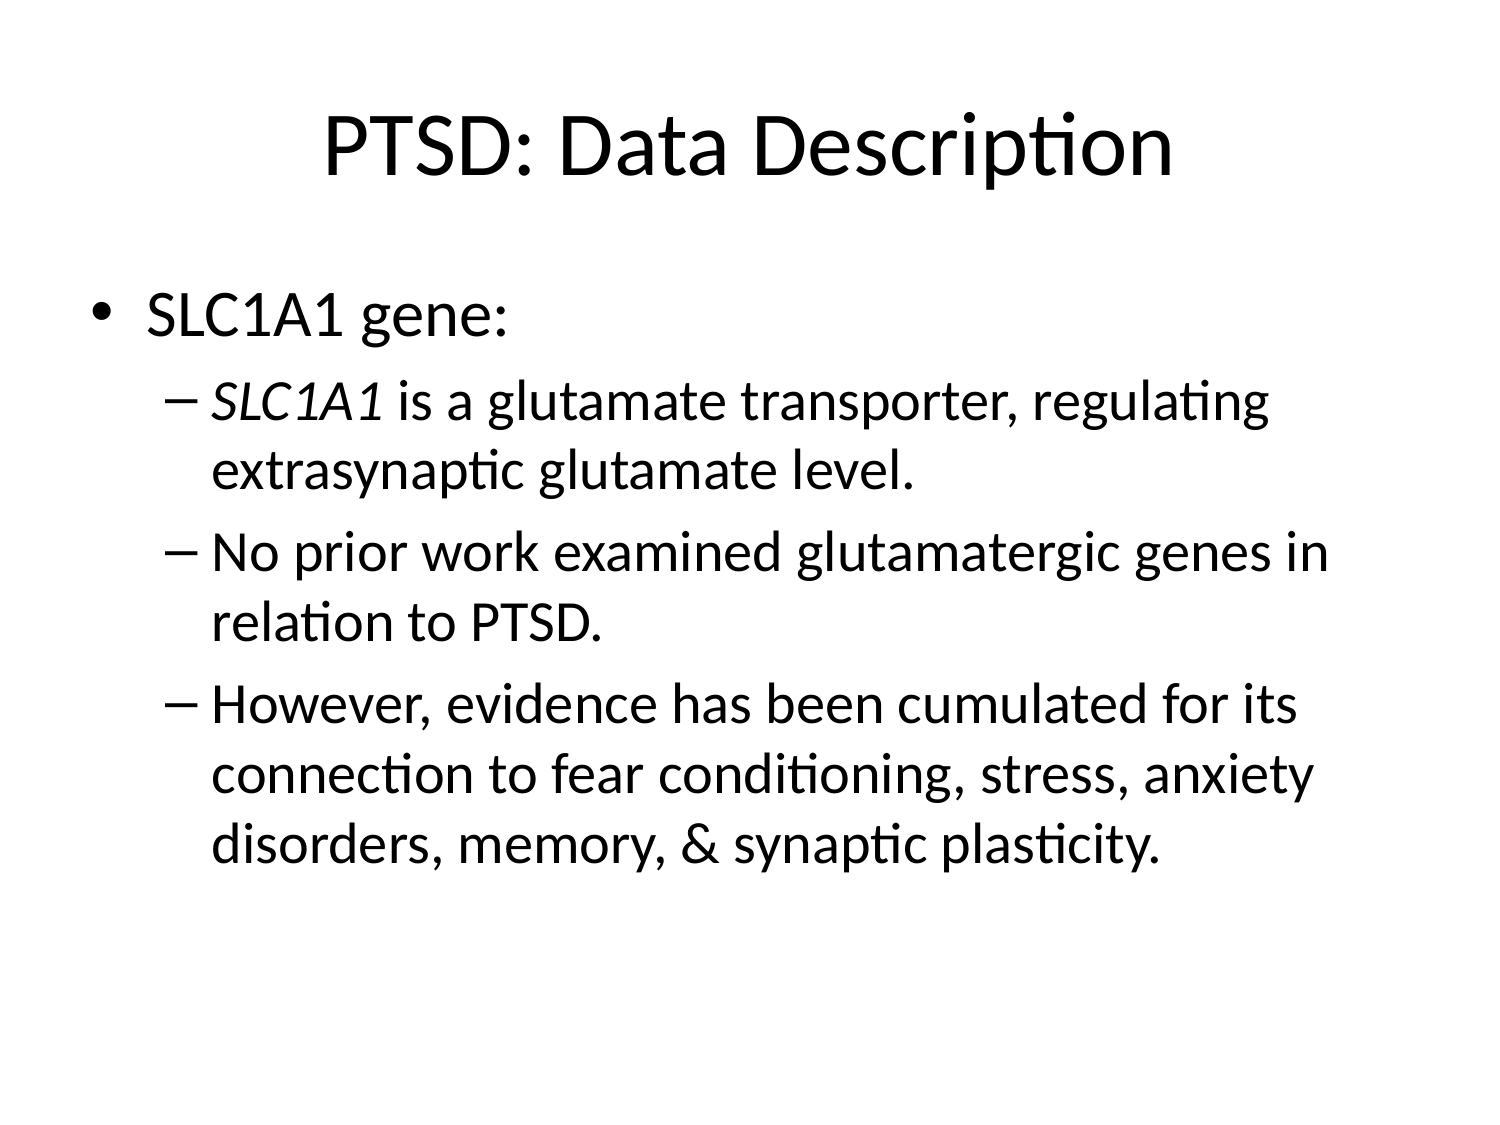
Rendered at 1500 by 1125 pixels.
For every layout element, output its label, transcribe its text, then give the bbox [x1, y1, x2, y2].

title PTSD: Data Description [75, 45, 1425, 233]
list SLC1A1 gene: SLC1A1 is a glutamate transporter, regulating extrasynaptic glutamate level. No prior work examined glutamatergic genes in relation to PTSD. However, evidence has been cumulated for its connection to fear conditioning, stress, anxiety disorders, memory, & synaptic plasticity. [75, 262, 1425, 1005]
